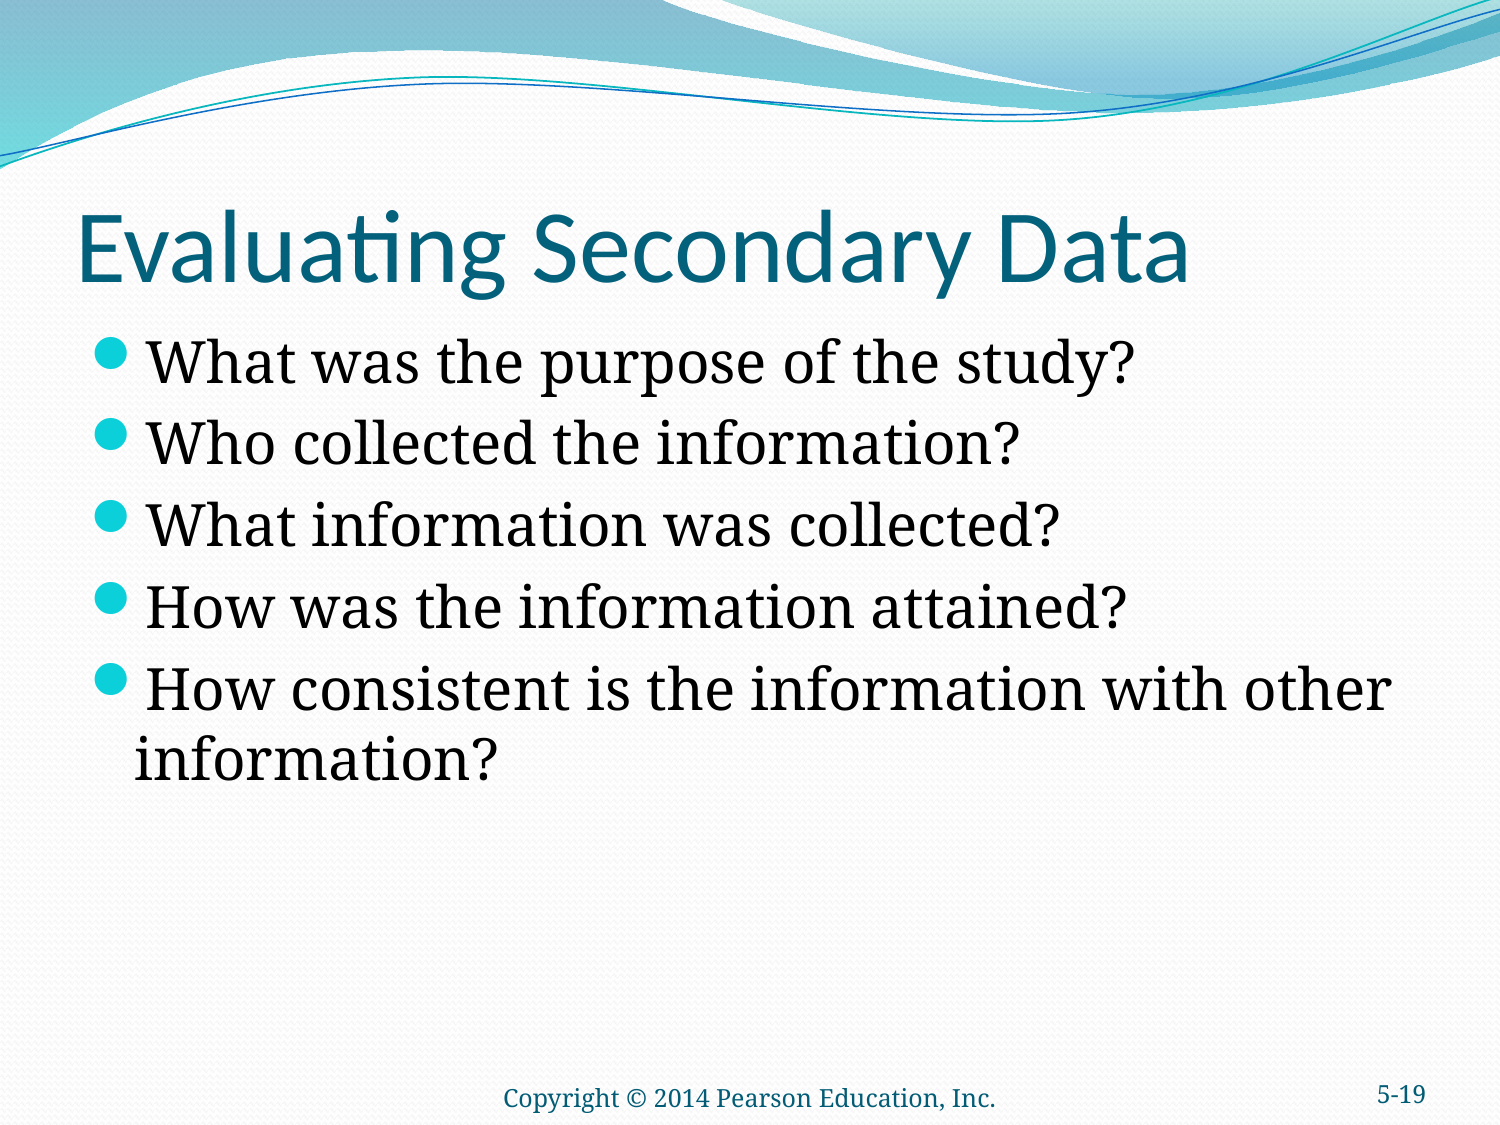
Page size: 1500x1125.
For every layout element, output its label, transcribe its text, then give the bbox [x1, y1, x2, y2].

list What was the purpose of the study? Who collected the information? What information was collected? How was the information attained? How consistent is the information with other information? [74, 317, 1426, 1038]
title Evaluating Secondary Data [74, 115, 1426, 304]
